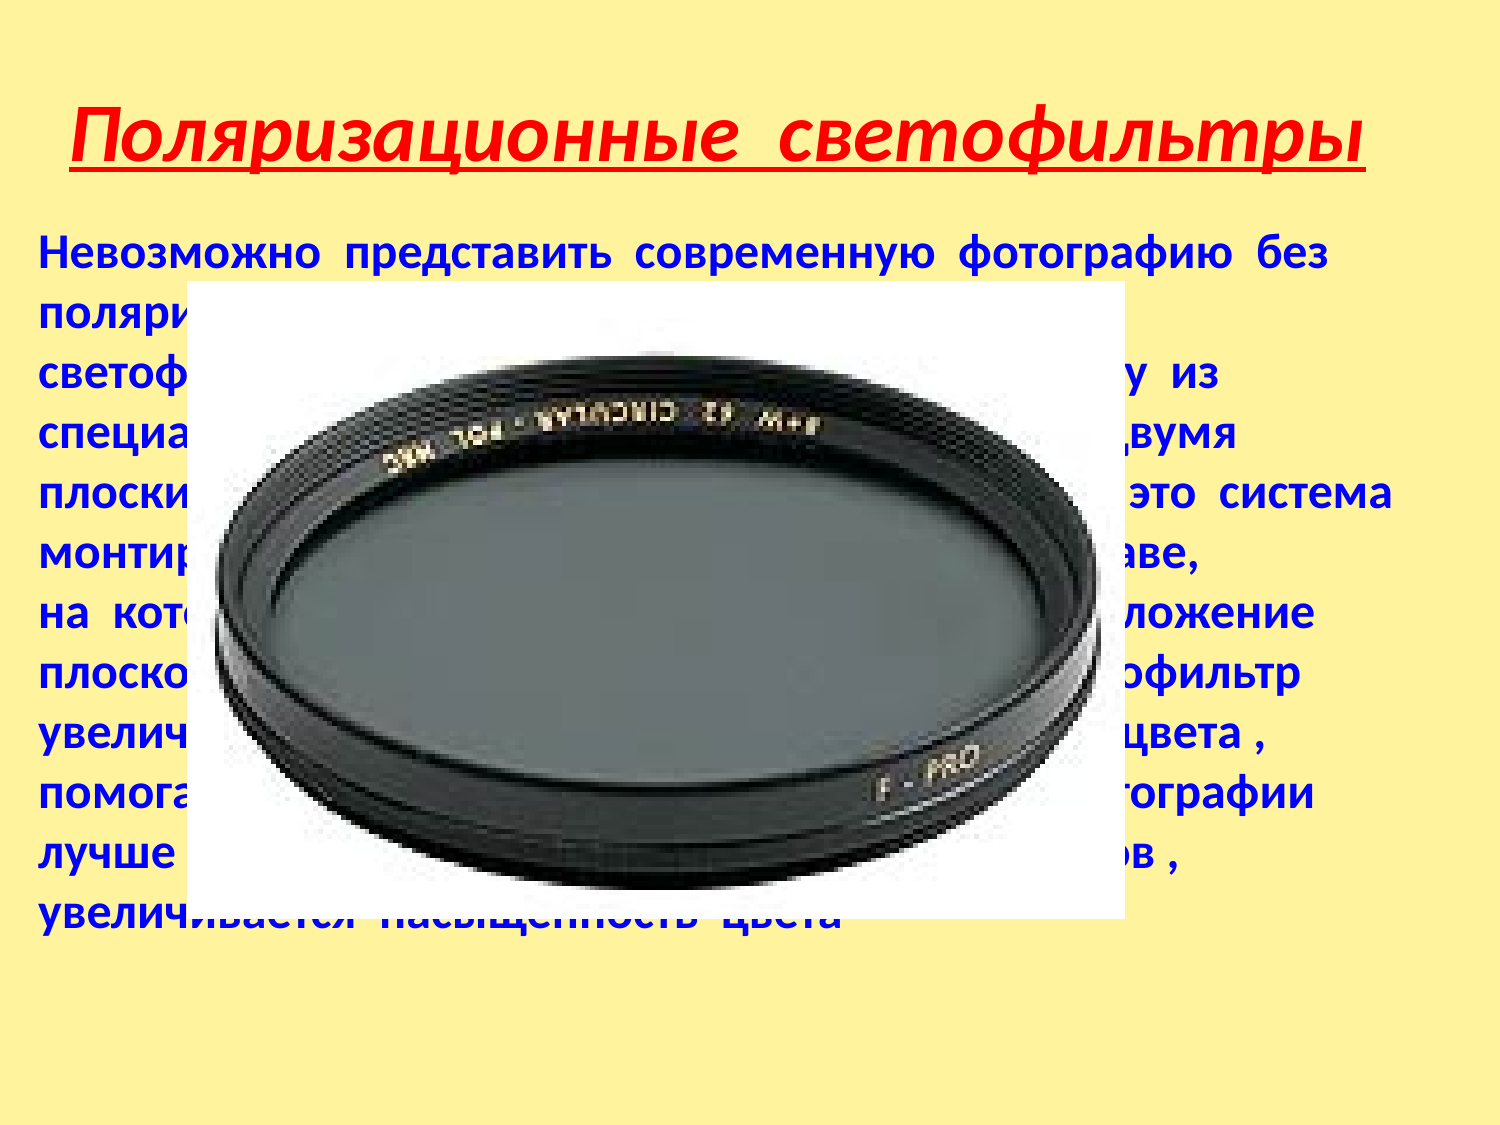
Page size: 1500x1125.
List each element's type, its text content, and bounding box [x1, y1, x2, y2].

text_box Невозможно представить современную фотографию без поляризационных светофильтров. Он представляет собой пластинку из специального материала, укрепленную между двумя плоскими стеклами и поляризующую свет. Вся это система монтируется в специальной вращающейся оправе, на которой наносится метка, показывающая положение плоскости поляризации. Поляризационный светофильтр увеличивает на фотографии резкость и чистоту цвета , помогает устранить блики. За счет этого на фотографии лучше проявляется собственный цвет предметов , увеличивается насыщенность цвета [23, 210, 1454, 991]
text_box Поляризационные светофильтры [35, 70, 1383, 186]
picture [187, 280, 1126, 919]
